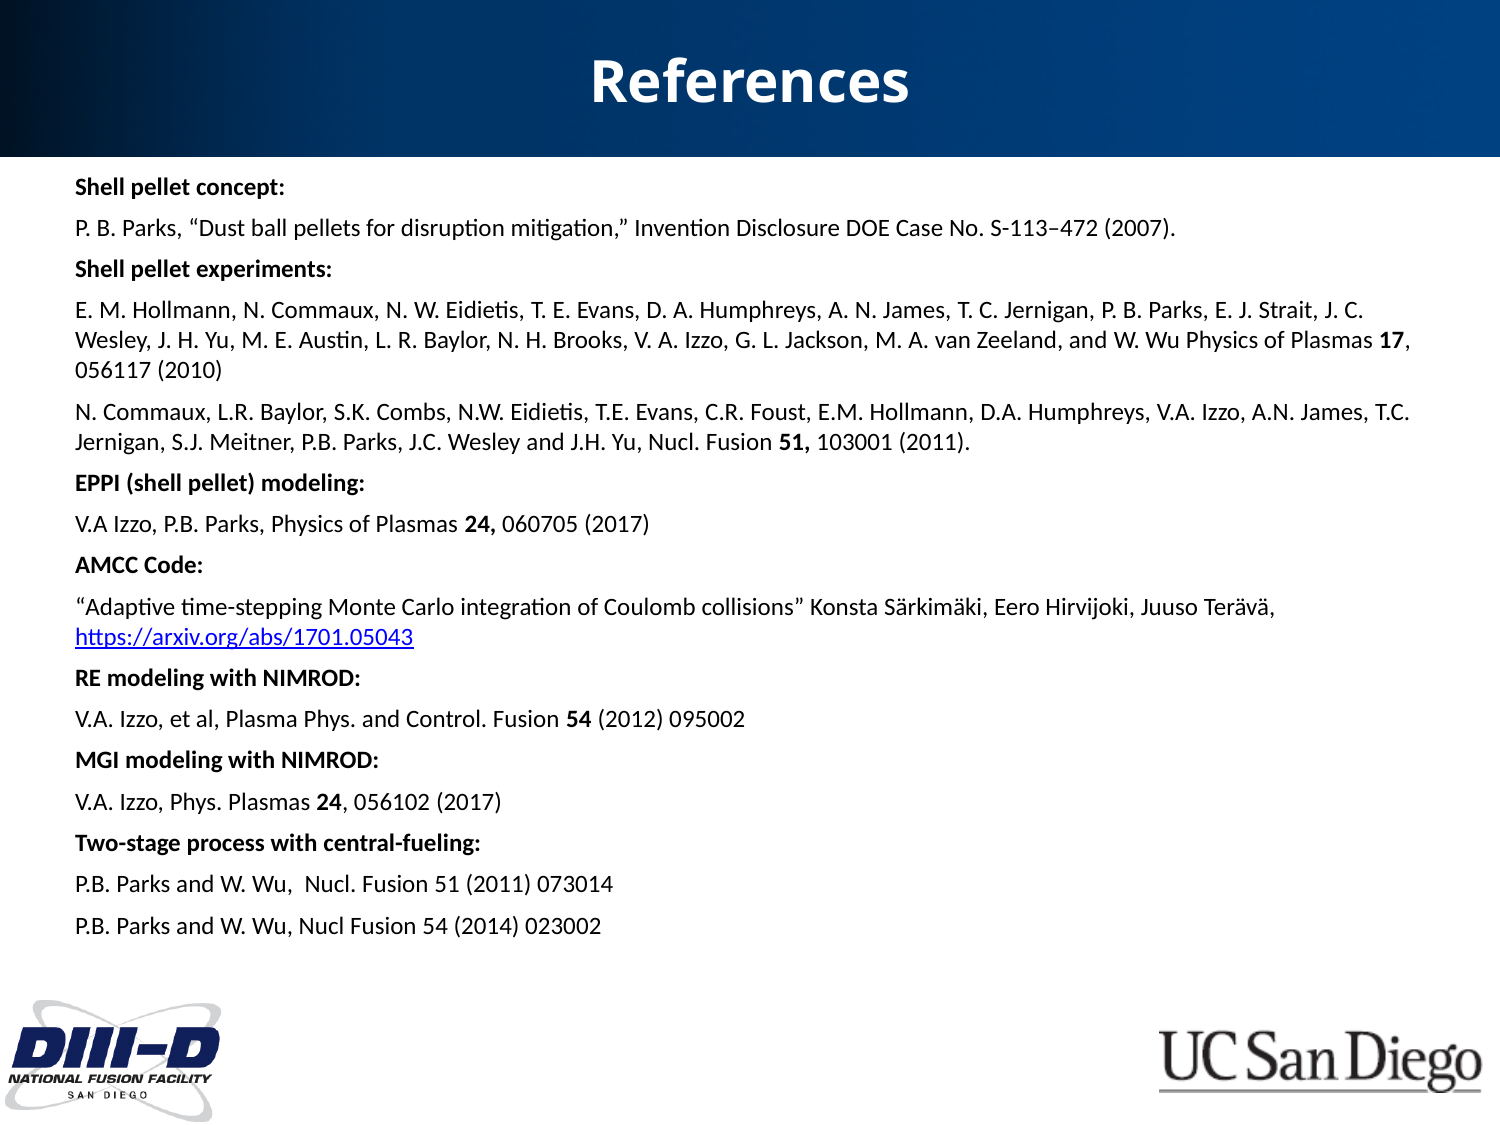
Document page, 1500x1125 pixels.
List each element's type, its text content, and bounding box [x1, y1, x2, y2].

list Shell pellet concept: P. B. Parks, “Dust ball pellets for disruption mitigation,” Invention Disclosure DOE Case No. S-113–472 (2007). Shell pellet experiments: E. M. Hollmann, N. Commaux, N. W. Eidietis, T. E. Evans, D. A. Humphreys, A. N. James, T. C. Jernigan, P. B. Parks, E. J. Strait, J. C. Wesley, J. H. Yu, M. E. Austin, L. R. Baylor, N. H. Brooks, V. A. Izzo, G. L. Jackson, M. A. van Zeeland, and W. Wu Physics of Plasmas 17, 056117 (2010) N. Commaux, L.R. Baylor, S.K. Combs, N.W. Eidietis, T.E. Evans, C.R. Foust, E.M. Hollmann, D.A. Humphreys, V.A. Izzo, A.N. James, T.C. Jernigan, S.J. Meitner, P.B. Parks, J.C. Wesley and J.H. Yu, Nucl. Fusion 51, 103001 (2011). EPPI (shell pellet) modeling: V.A Izzo, P.B. Parks, Physics of Plasmas 24, 060705 (2017) AMCC Code: “Adaptive time-stepping Monte Carlo integration of Coulomb collisions” Konsta Särkimäki, Eero Hirvijoki, Juuso Terävä, https://arxiv.org/abs/1701.05043 RE modeling with NIMROD: V.A. Izzo, et al, Plasma Phys. and Control. Fusion 54 (2012) 095002 MGI modeling with NIMROD: V.A. Izzo, Phys. Plasmas 24, 056102 (2017) Two-stage process with central-fueling: P.B. Parks and W. Wu, Nucl. Fusion 51 (2011) 073014 P.B. Parks and W. Wu, Nucl Fusion 54 (2014) 023002 [75, 170, 1425, 1025]
title References [75, 12, 1425, 147]
picture [0, 0, 1500, 157]
picture [0, 997, 225, 1125]
picture [1159, 1024, 1500, 1093]
